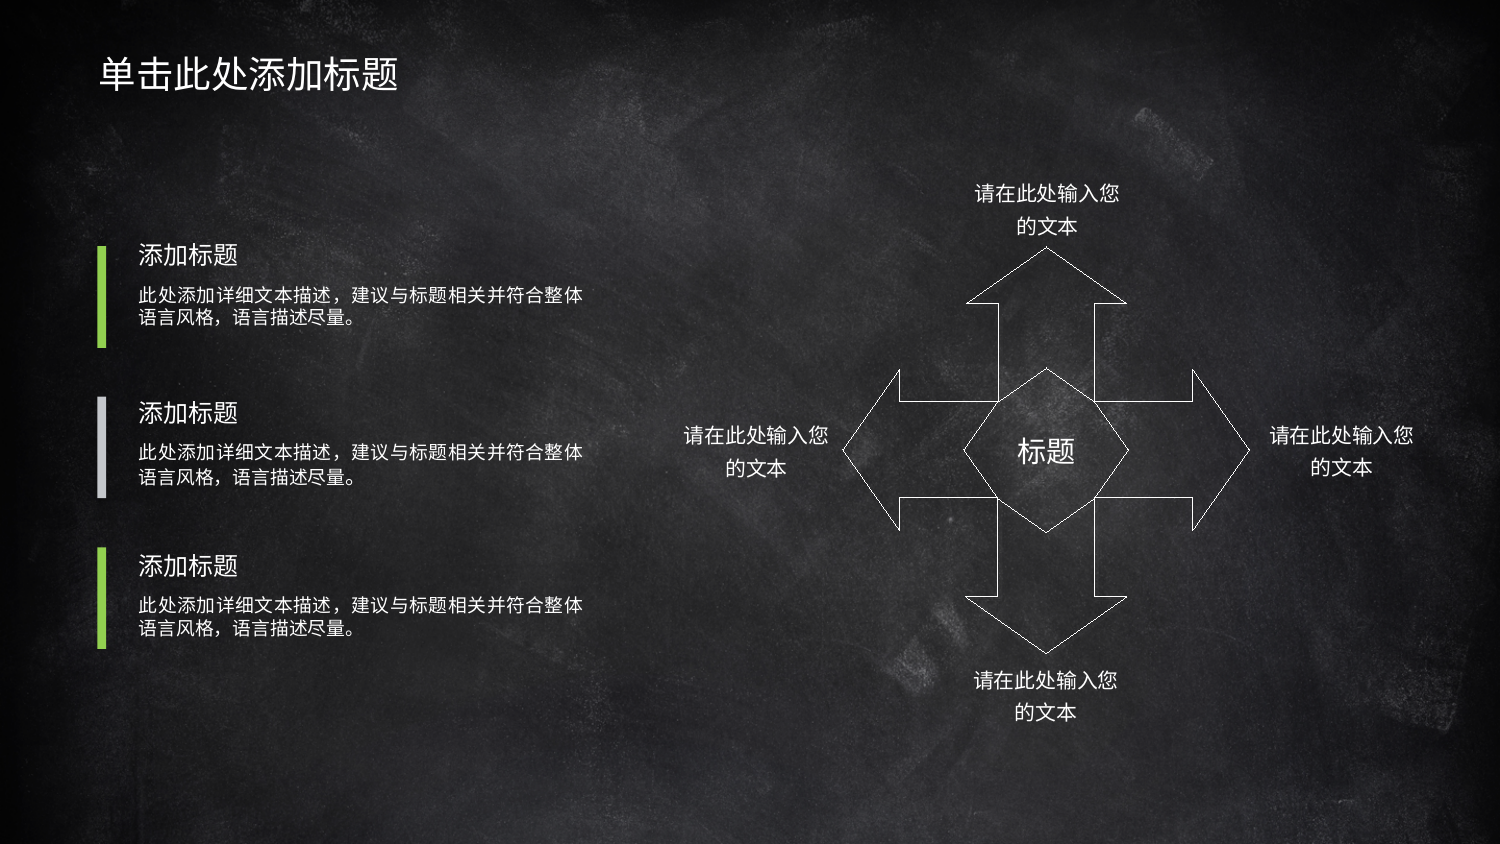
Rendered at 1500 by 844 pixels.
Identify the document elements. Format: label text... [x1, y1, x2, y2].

text_box [844, 369, 998, 531]
text_box [1094, 369, 1250, 531]
text_box [97, 246, 107, 348]
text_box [123, 542, 598, 648]
text_box 请在此处输入您的文本 [1252, 409, 1432, 486]
text_box 请在此处输入您的文本 [956, 167, 1139, 244]
text_box [97, 396, 107, 499]
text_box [123, 390, 598, 498]
text_box [966, 246, 1127, 402]
text_box 标题 [970, 427, 1123, 474]
text_box [965, 498, 1127, 654]
text_box 请在此处输入您的文本 [953, 654, 1139, 731]
picture [0, 0, 1500, 844]
text_box 请在此处输入您的文本 [669, 410, 844, 487]
text_box [97, 547, 107, 649]
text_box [123, 232, 598, 337]
